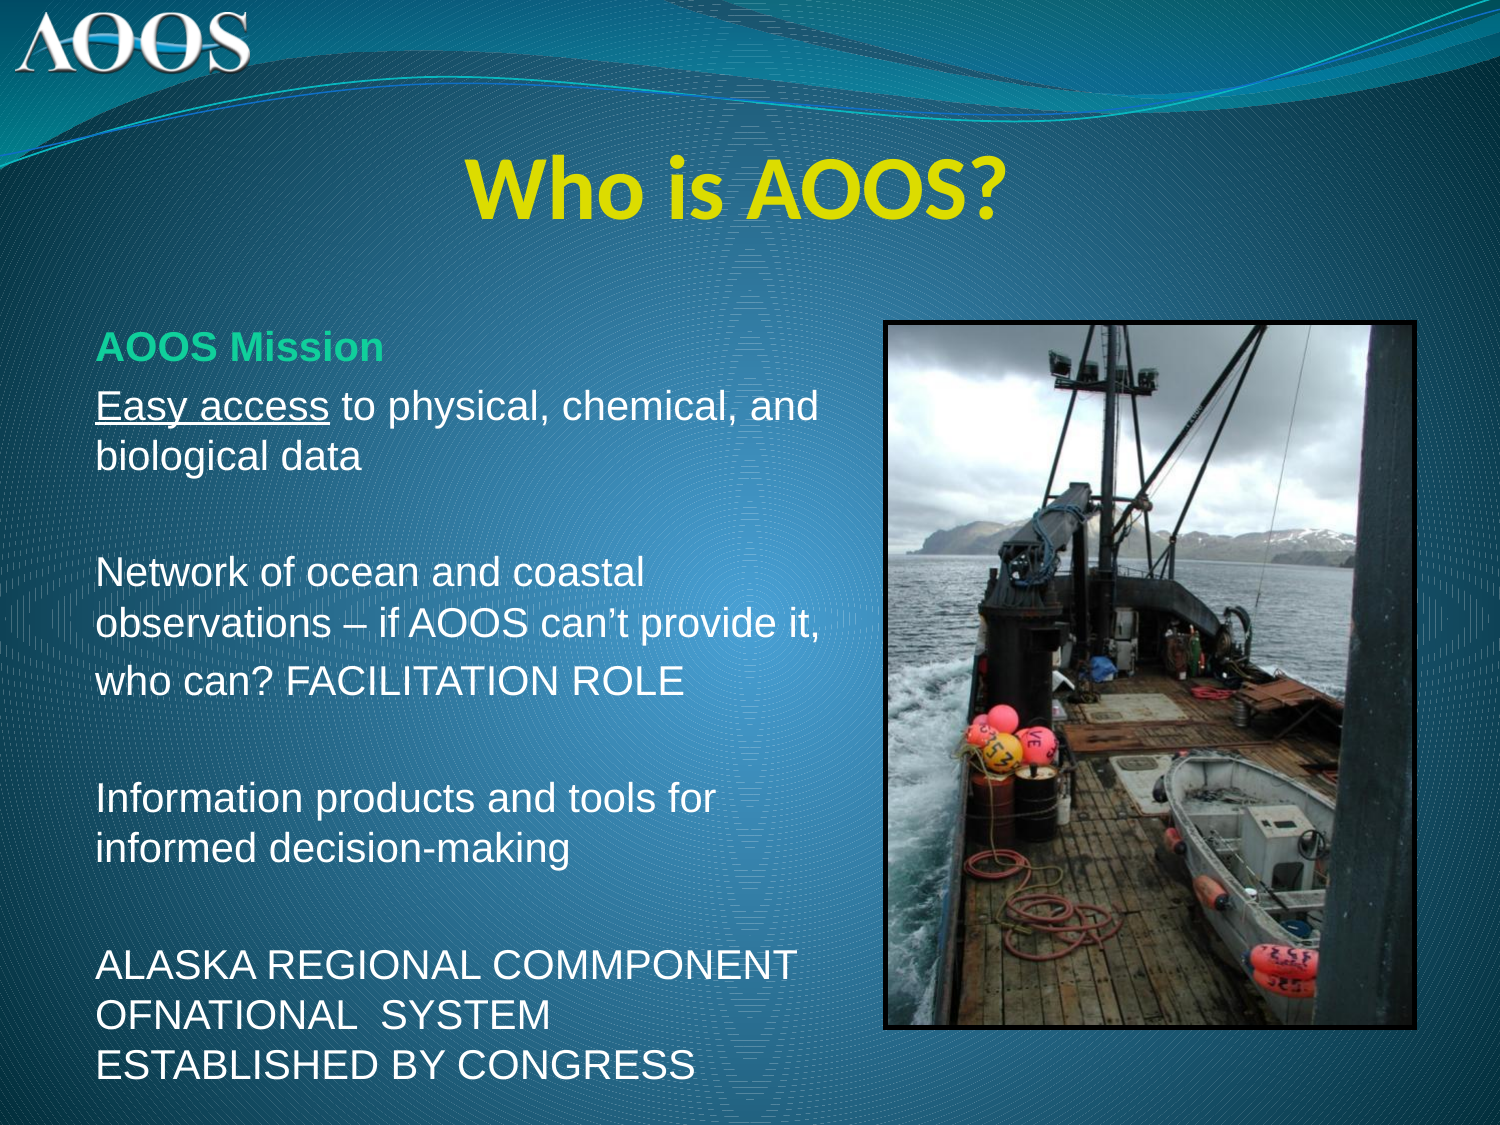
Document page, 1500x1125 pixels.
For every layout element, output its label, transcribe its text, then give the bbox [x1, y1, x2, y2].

picture [15, 13, 250, 75]
picture [887, 324, 1413, 1026]
list AOOS Mission Easy access to physical, chemical, and biological data Network of ocean and coastal observations – if AOOS can’t provide it, who can? FACILITATION ROLE Information products and tools for informed decision-making ALASKA REGIONAL COMMPONENT OFNATIONAL SYSTEM ESTABLISHED BY CONGRESS [87, 312, 838, 1125]
title Who is AOOS? [99, 75, 1375, 238]
